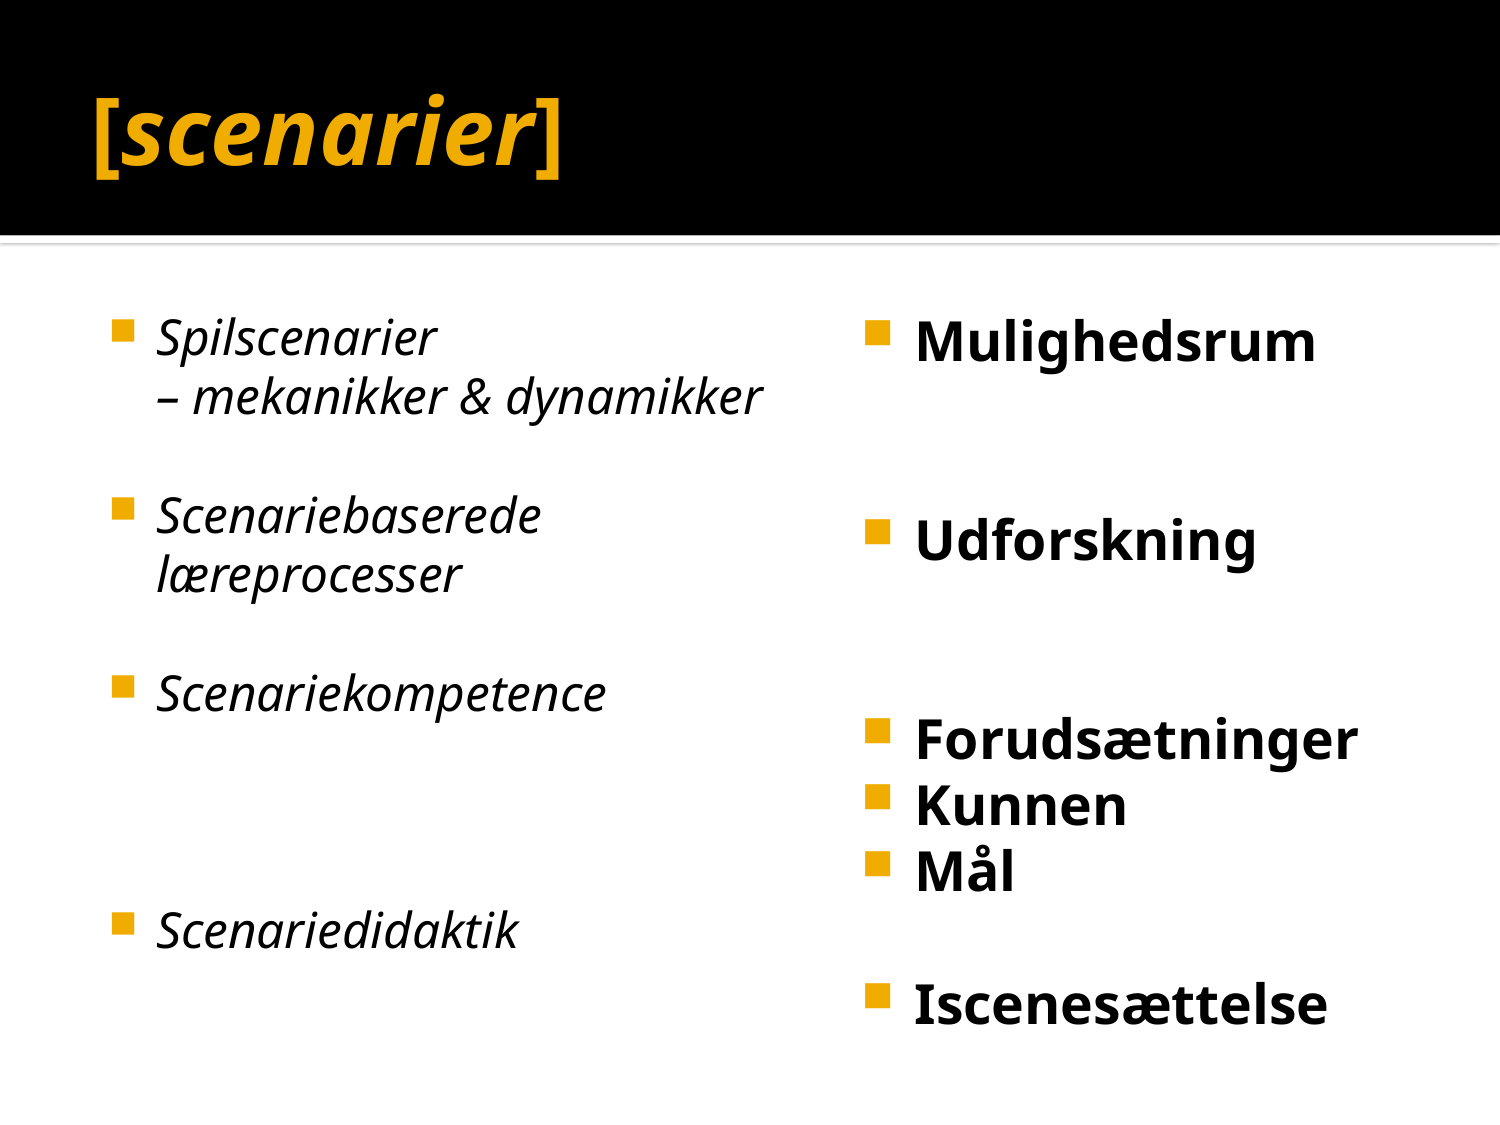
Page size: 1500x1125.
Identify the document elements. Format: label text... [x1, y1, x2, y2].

list Mulighedsrum Udforskning Forudsætninger Kunnen Mål Iscenesættelse [831, 291, 1495, 1050]
list Spilscenarier – mekanikker & dynamikker Scenariebaserede læreprocesser Scenariekompetence Scenariedidaktik [75, 291, 786, 1050]
title [scenarier] [75, 24, 1425, 231]
